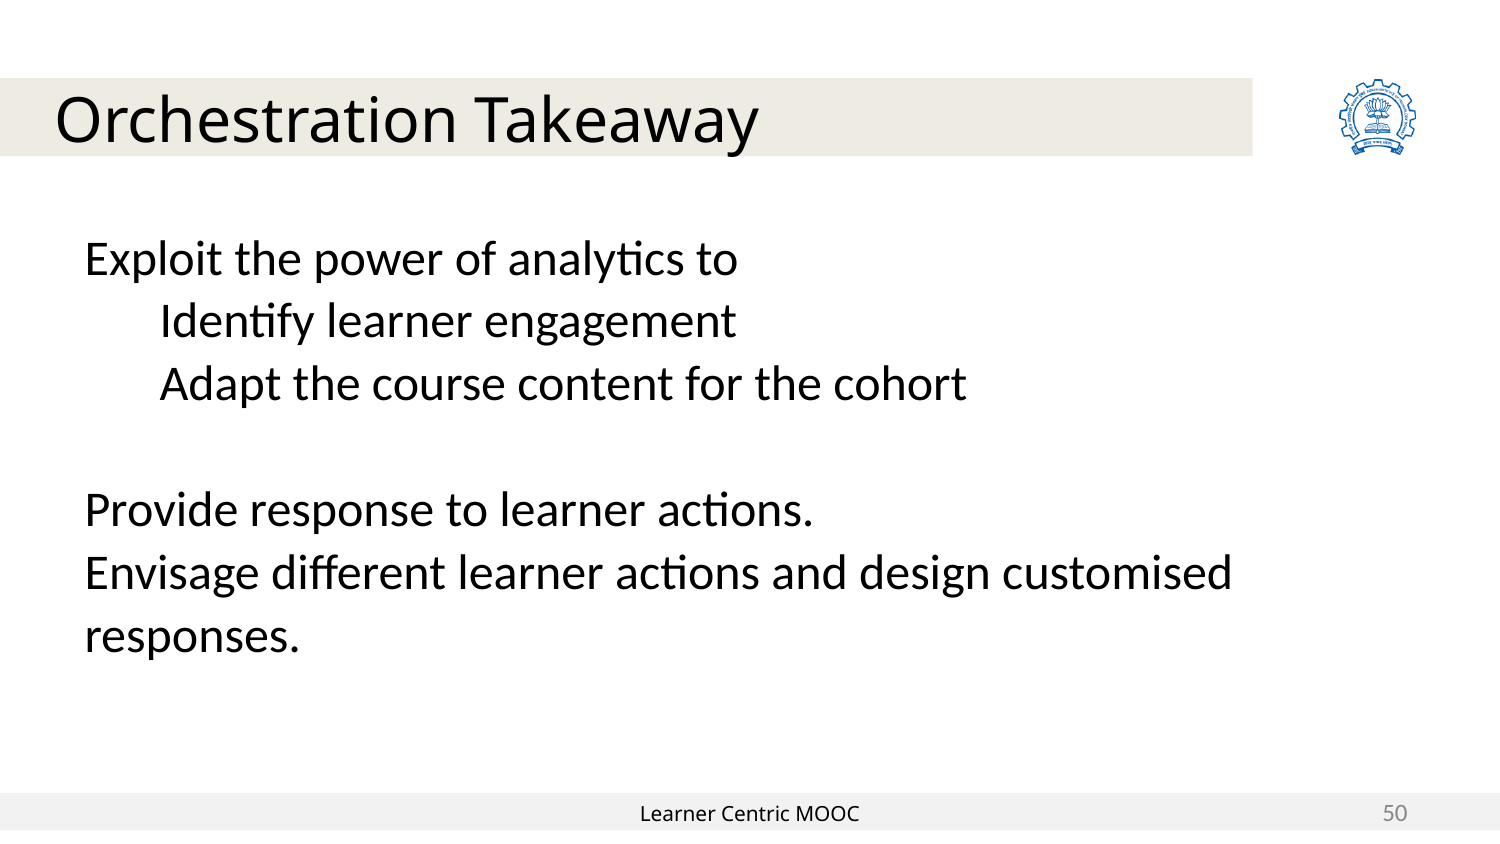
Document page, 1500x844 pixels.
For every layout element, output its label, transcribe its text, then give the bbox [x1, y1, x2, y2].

picture [1339, 79, 1416, 155]
text_box Exploit the power of analytics to Identify learner engagement Adapt the course content for the cohort Provide response to learner actions. Envisage different learner actions and design customised responses. [69, 206, 1283, 744]
list Orchestration Takeaway [39, 79, 1253, 156]
slide_number 50 [1329, 789, 1423, 835]
